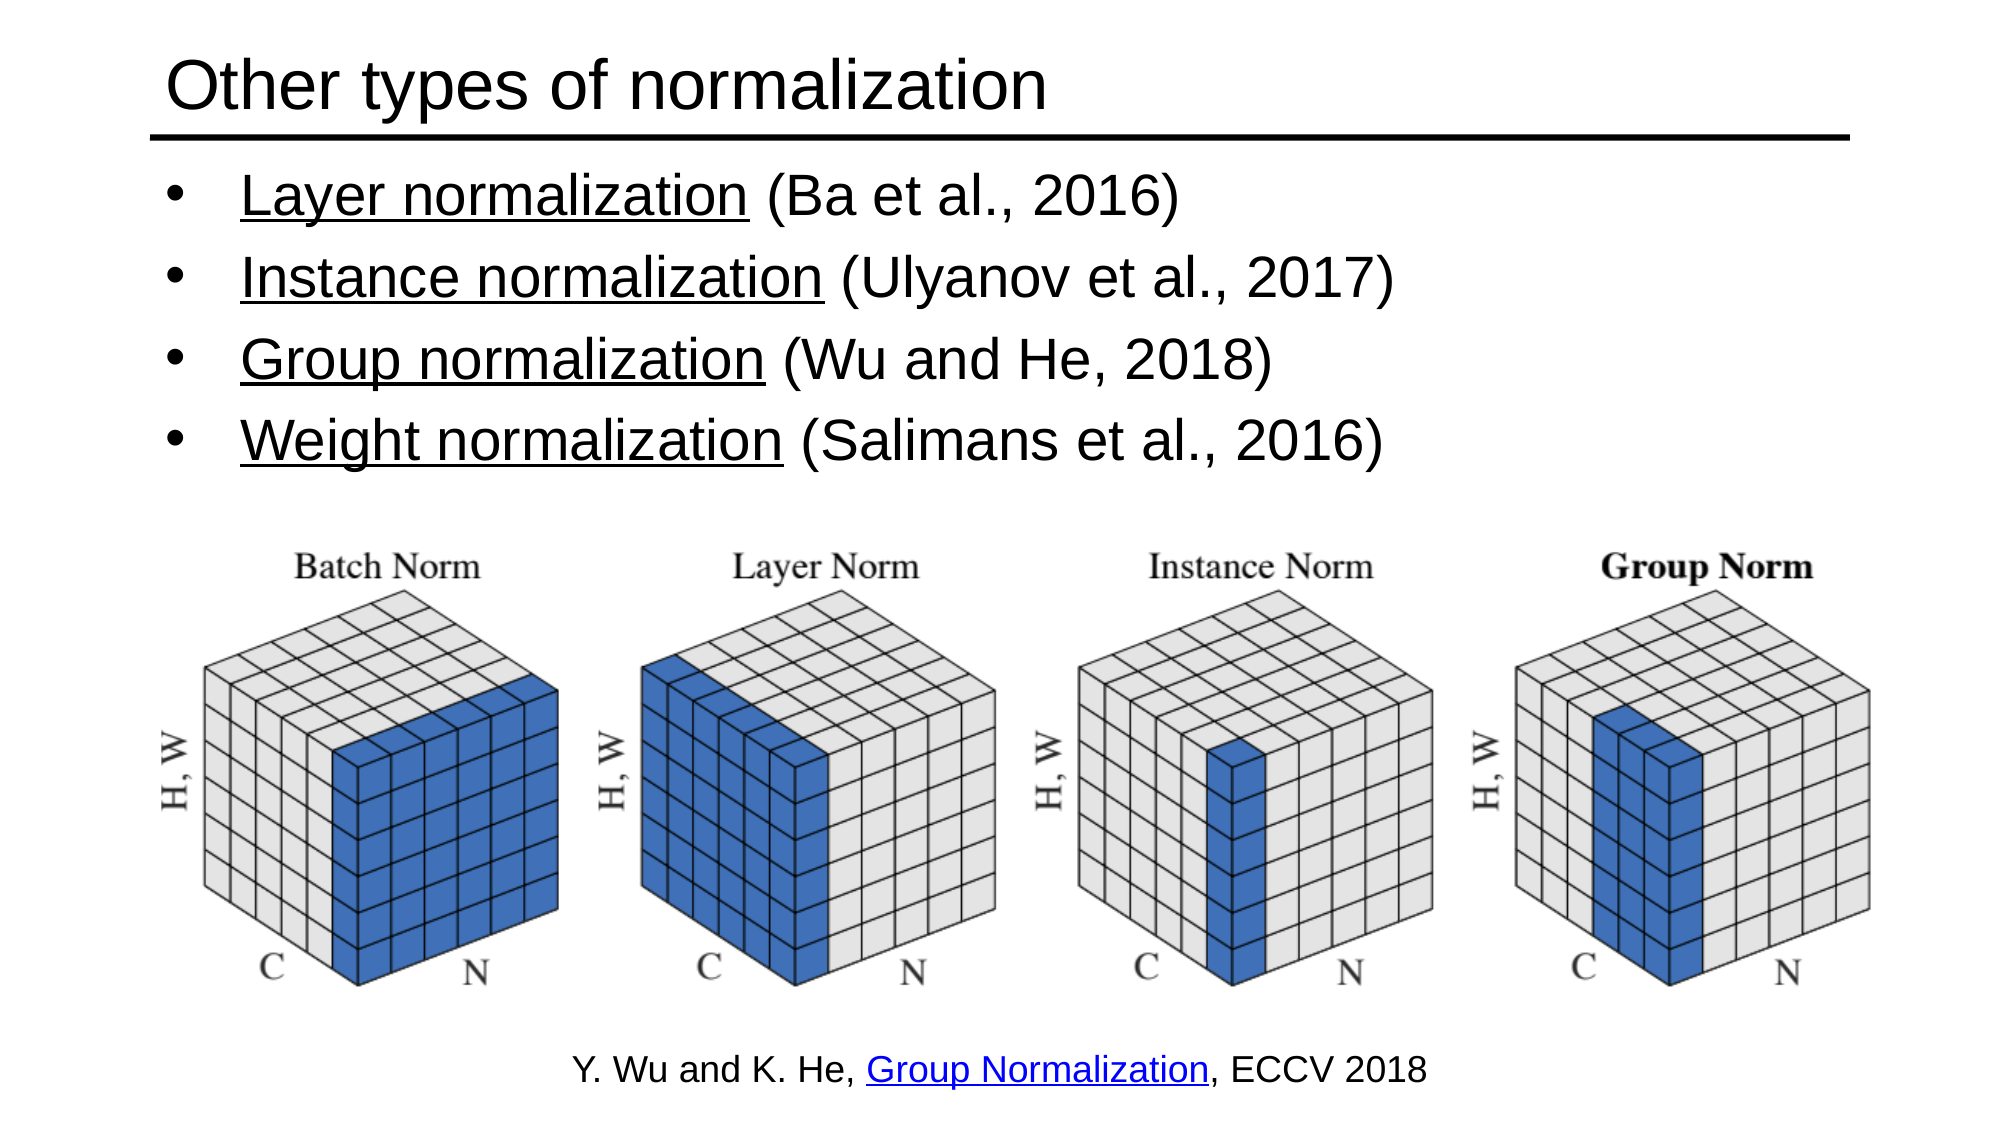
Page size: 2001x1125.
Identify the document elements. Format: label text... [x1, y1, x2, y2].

title Other types of normalization [149, 12, 1851, 149]
picture [137, 530, 1901, 1026]
text_box Y. Wu and K. He, Group Normalization, ECCV 2018 [556, 1037, 1443, 1098]
list Layer normalization (Ba et al., 2016) Instance normalization (Ulyanov et al., 2017) Group normalization (Wu and He, 2018) Weight normalization (Salimans et al., 2016) [149, 149, 1851, 530]
